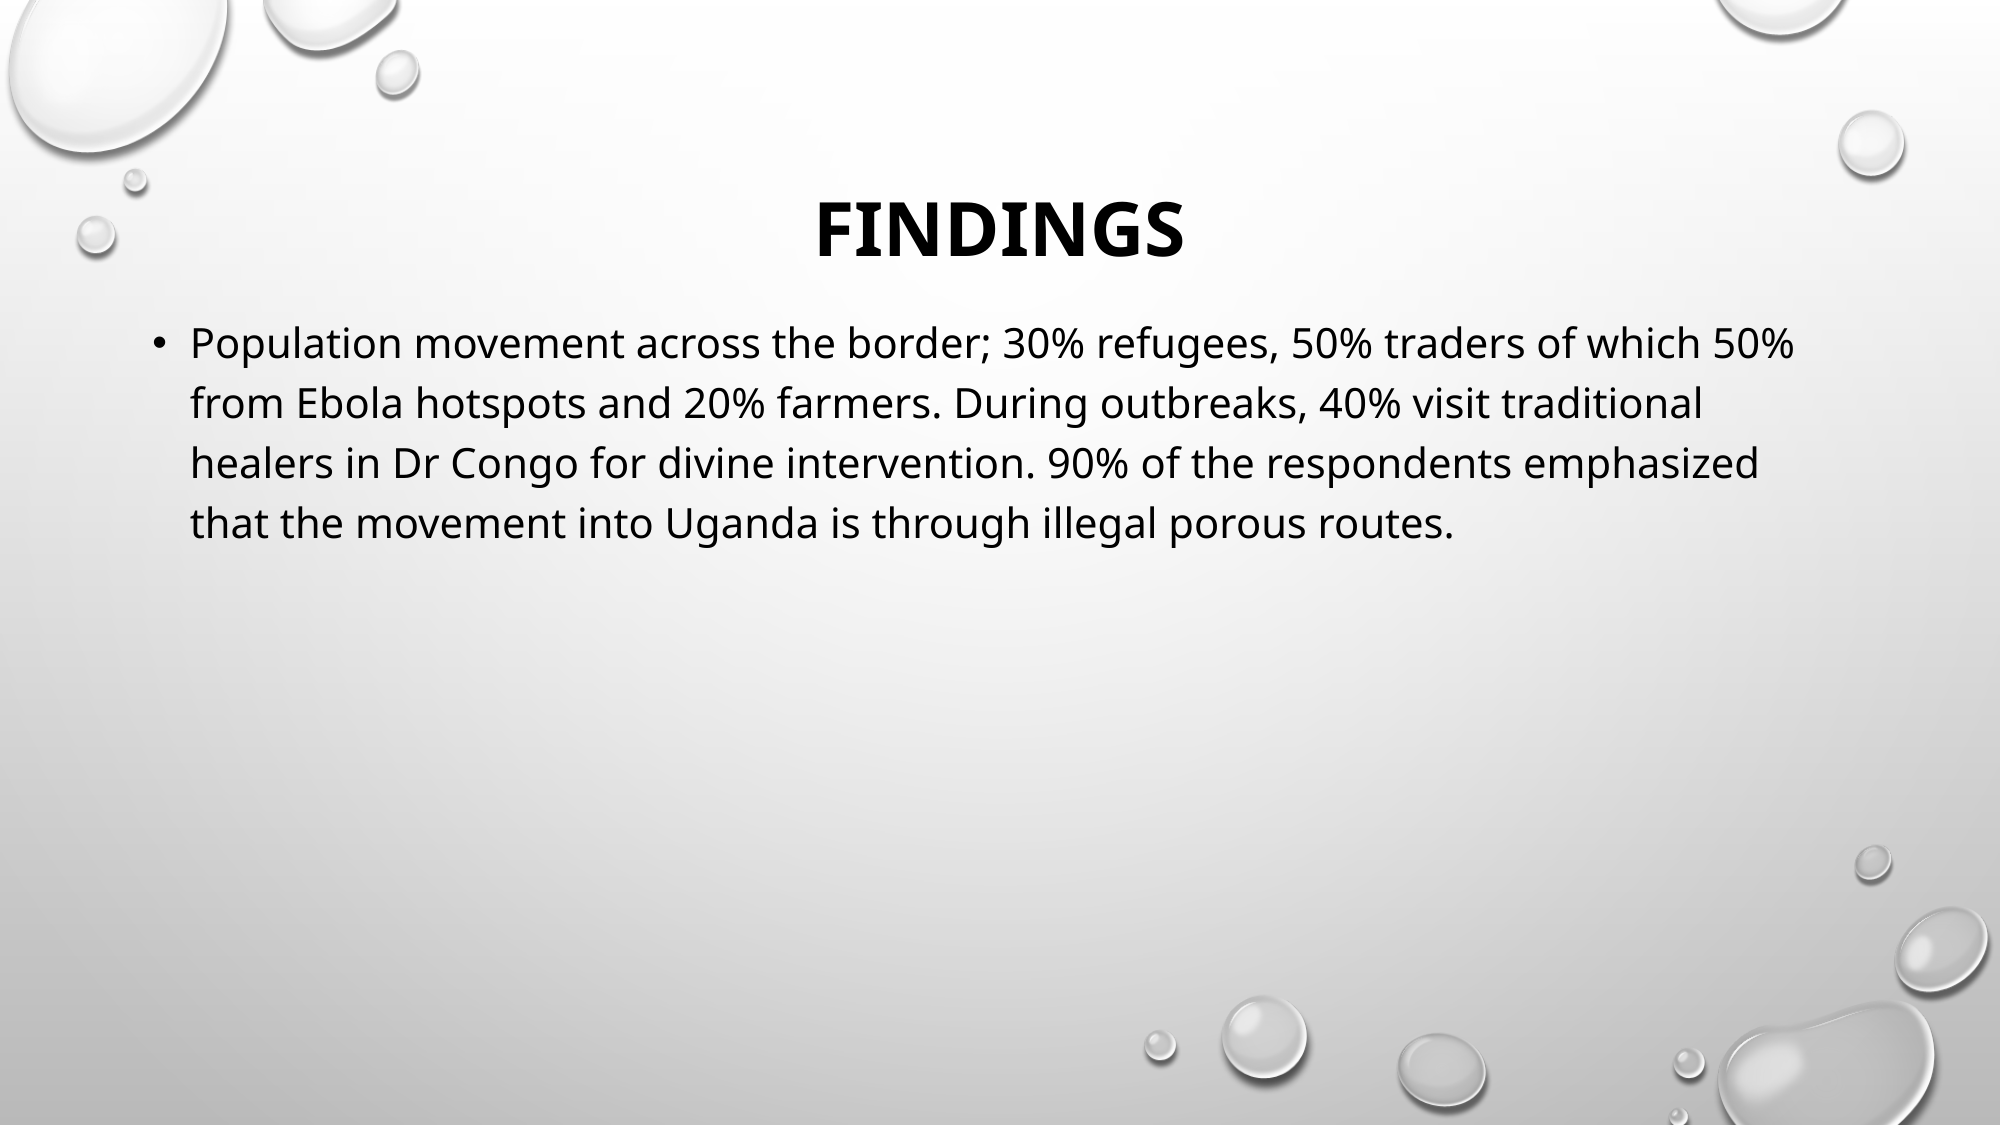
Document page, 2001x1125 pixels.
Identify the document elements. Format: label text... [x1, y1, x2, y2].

picture [0, 0, 2000, 1125]
title Findings [149, 101, 1851, 299]
list Population movement across the border; 30% refugees, 50% traders of which 50% from Ebola hotspots and 20% farmers. During outbreaks, 40% visit traditional healers in Dr Congo for divine intervention. 90% of the respondents emphasized that the movement into Uganda is through illegal porous routes. [137, 299, 1863, 717]
